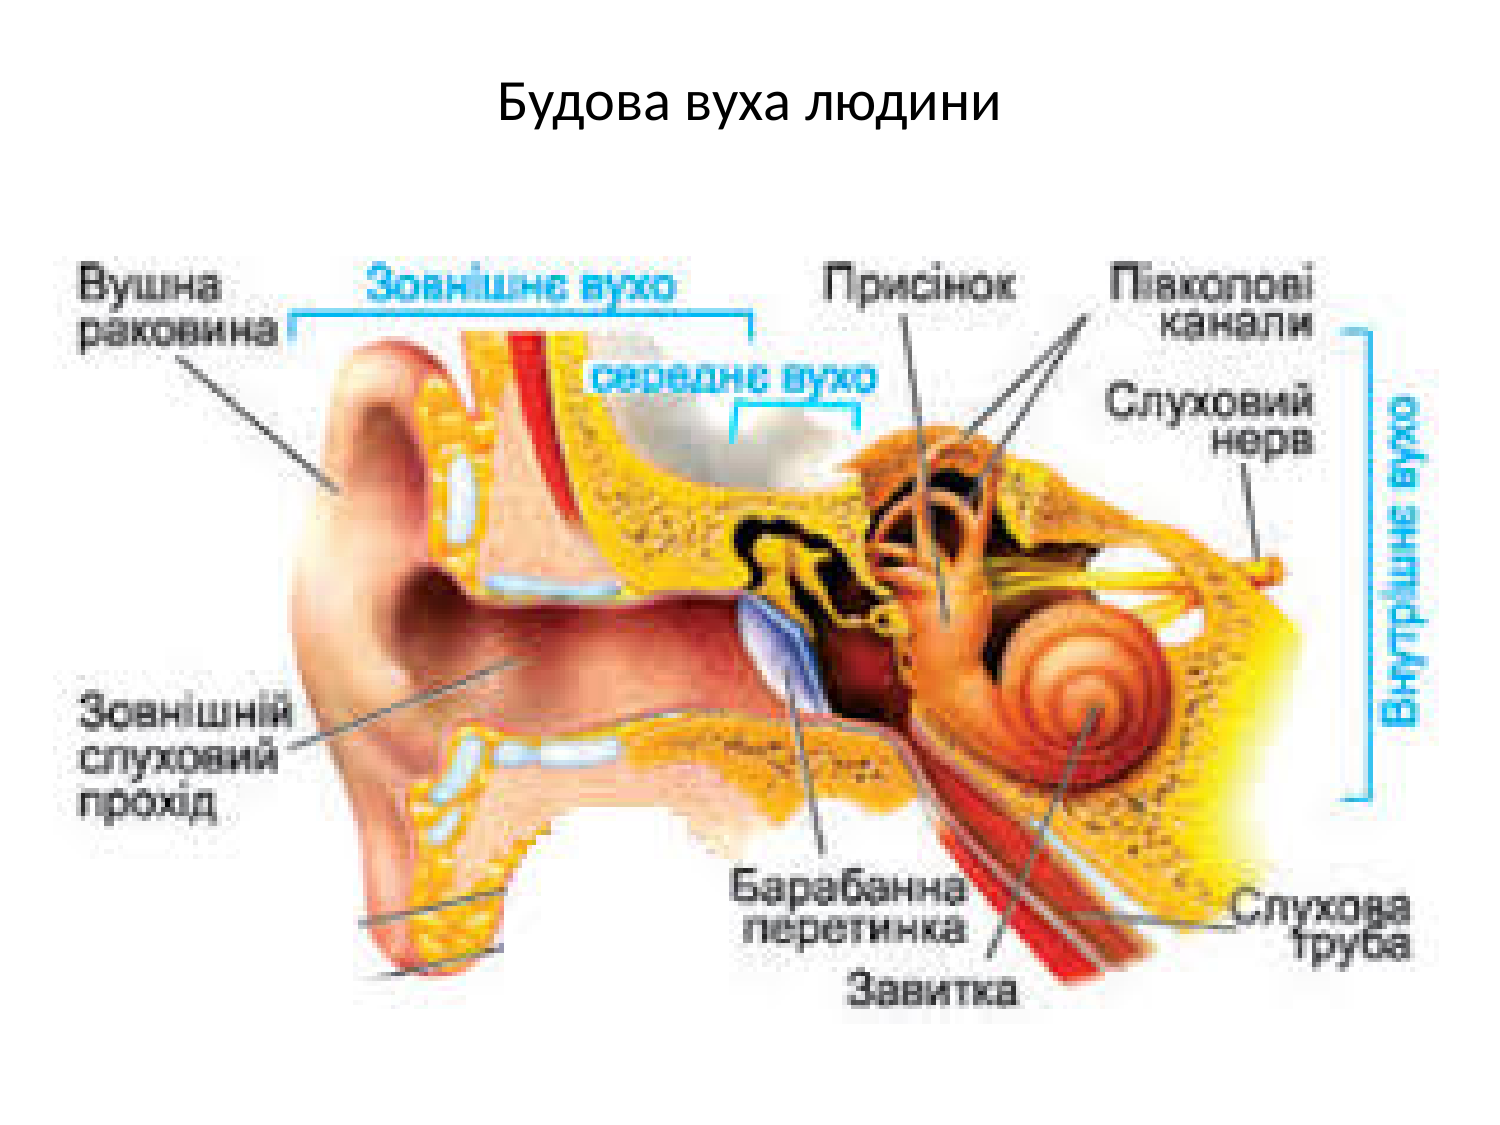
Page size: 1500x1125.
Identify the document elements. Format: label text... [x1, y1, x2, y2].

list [52, 219, 1440, 1024]
title Будова вуха людини [75, 45, 1425, 149]
